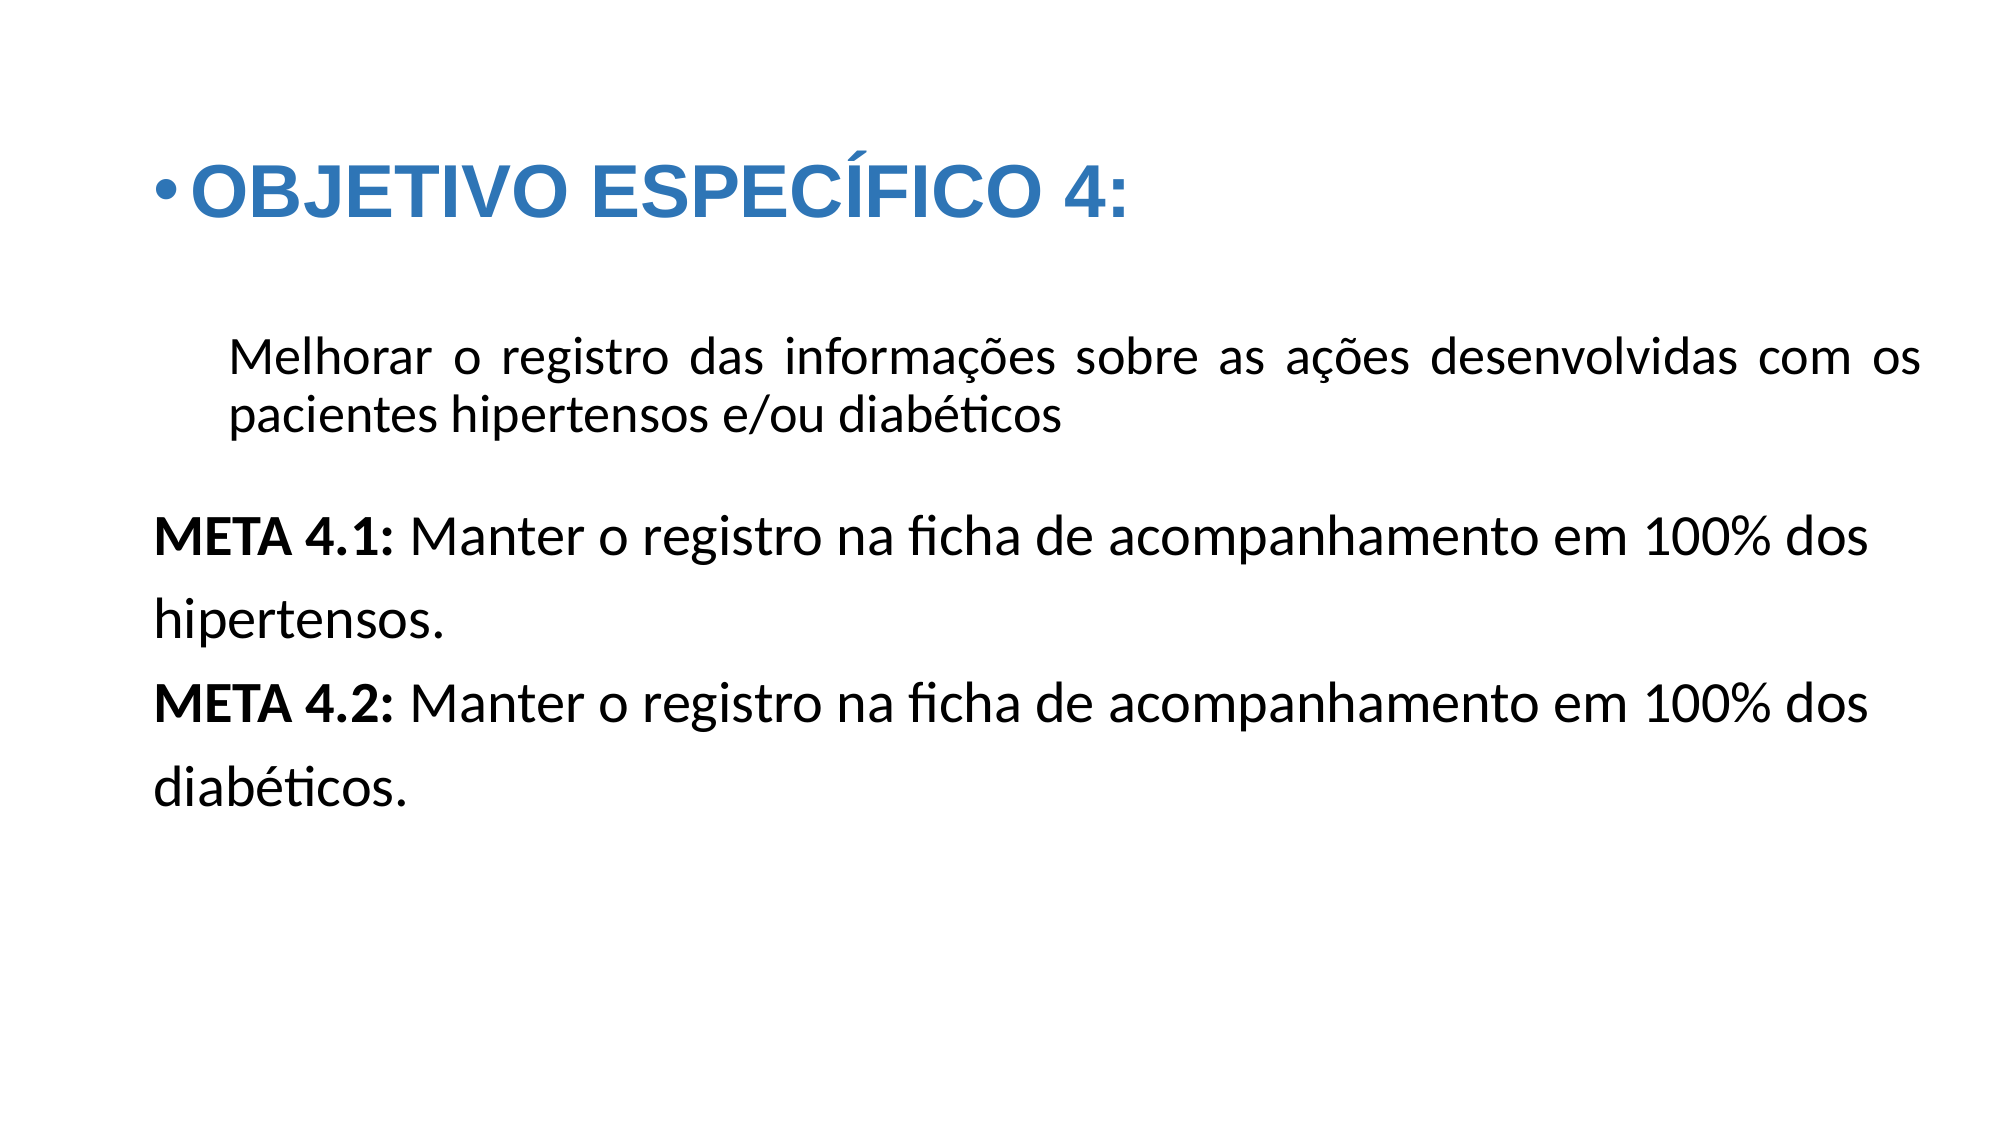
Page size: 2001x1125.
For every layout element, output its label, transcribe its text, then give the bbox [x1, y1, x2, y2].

list OBJETIVO ESPECÍFICO 4: Melhorar o registro das informações sobre as ações desenvolvidas com os pacientes hipertensos e/ou diabéticos META 4.1: Manter o registro na ficha de acompanhamento em 100% dos hipertensos. META 4.2: Manter o registro na ficha de acompanhamento em 100% dos diabéticos. [138, 145, 1940, 1091]
